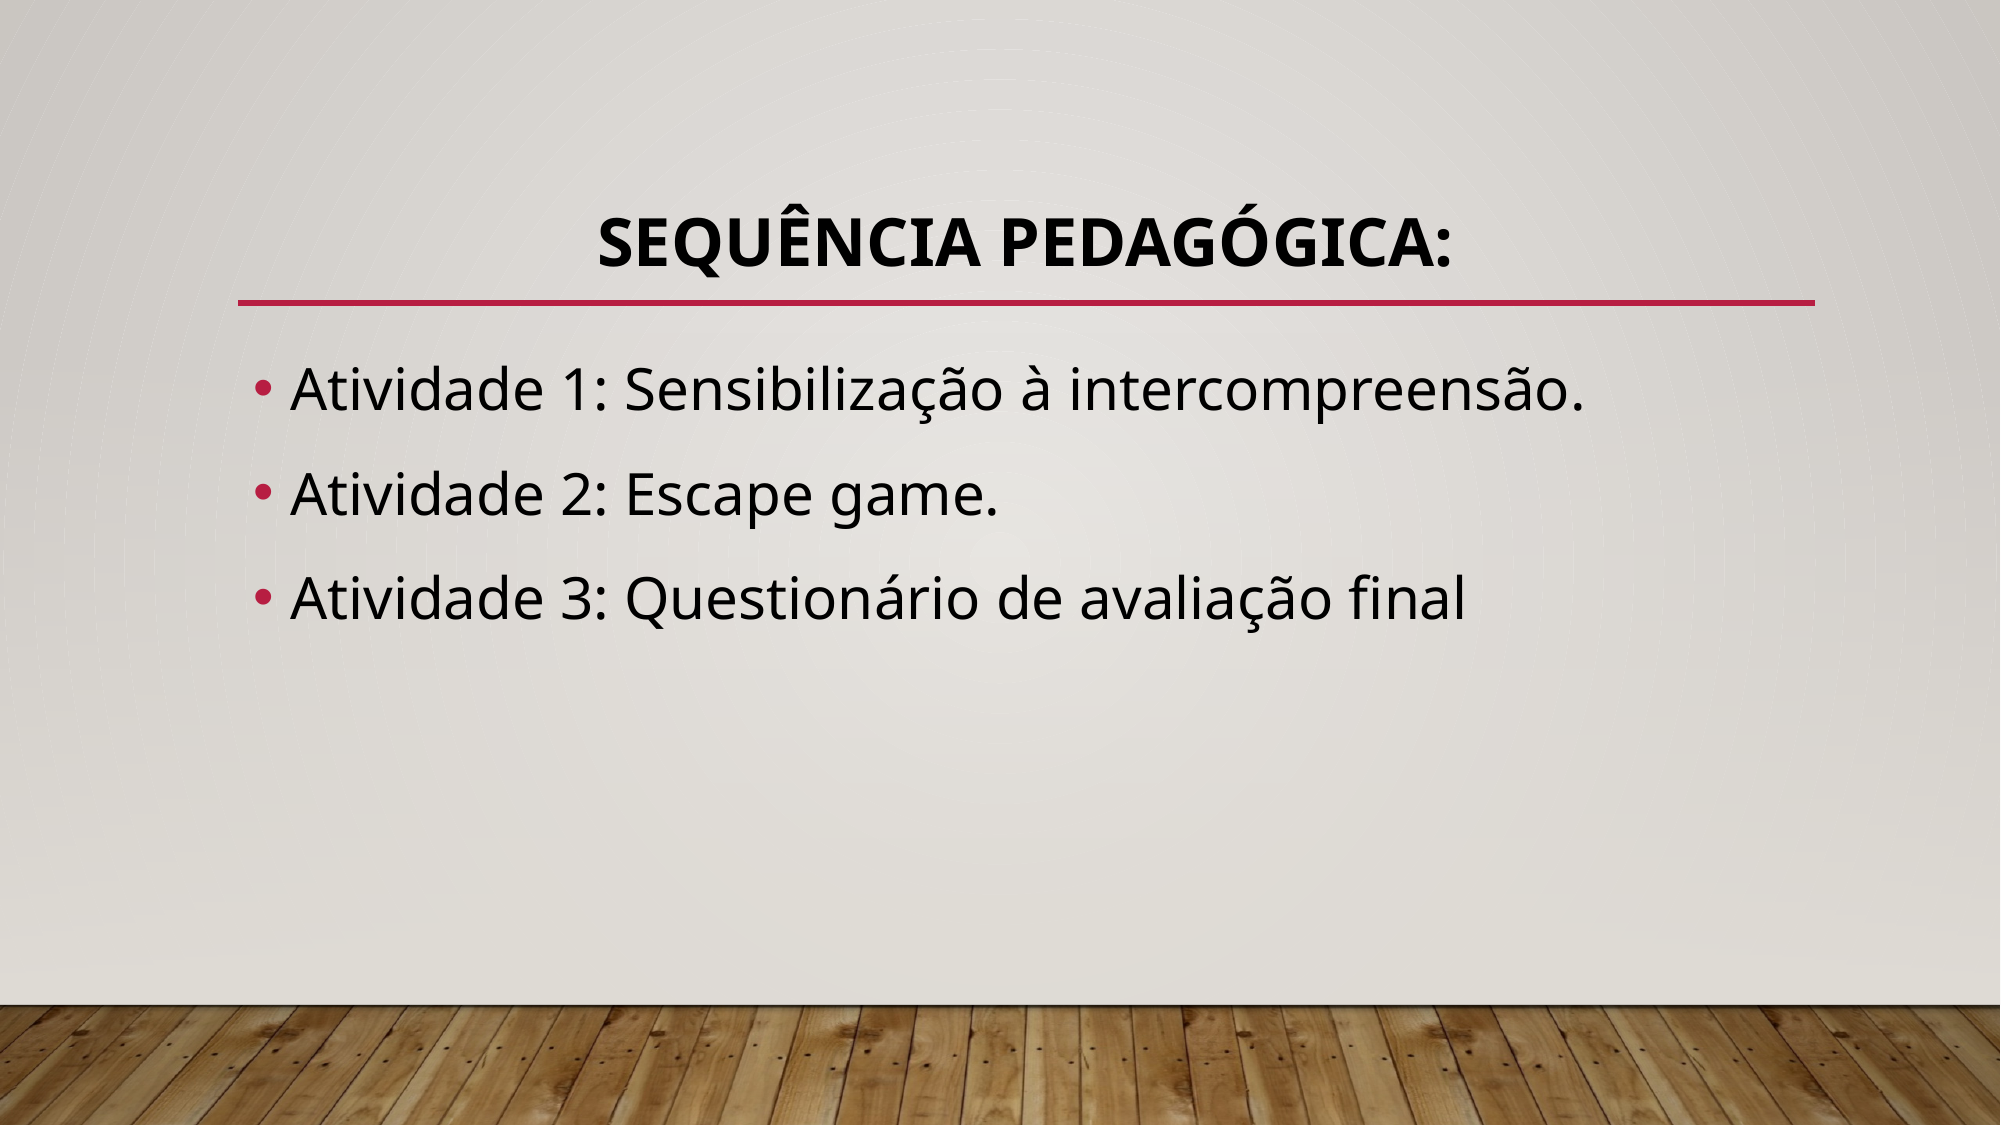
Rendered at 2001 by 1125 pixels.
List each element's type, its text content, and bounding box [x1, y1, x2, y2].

title SEQUÊNCIA PEDAGÓGICA: [238, 201, 1814, 330]
list Atividade 1: Sensibilização à intercompreensão. Atividade 2: Escape game. Atividade 3: Questionário de avaliação final [238, 330, 1814, 897]
picture [0, 1005, 2000, 1125]
